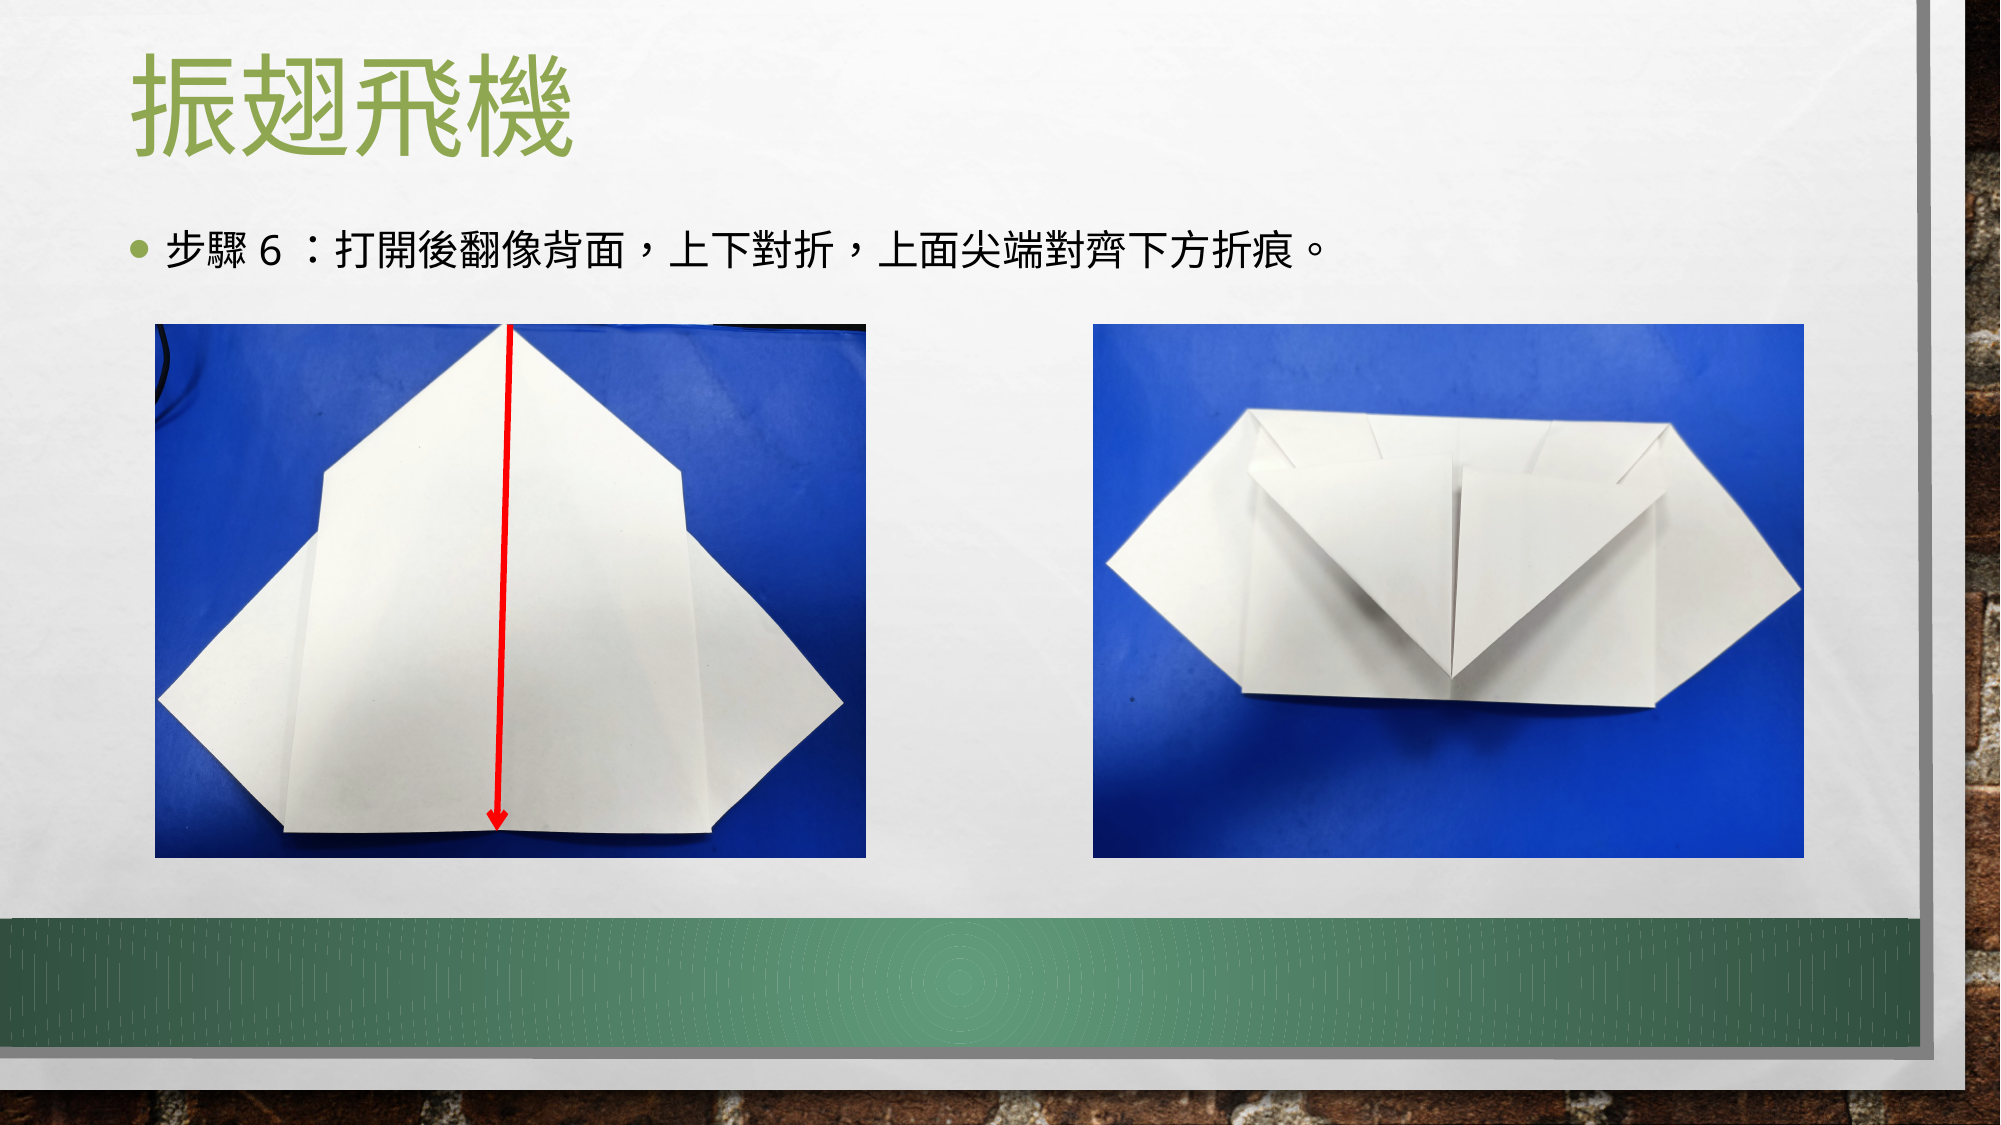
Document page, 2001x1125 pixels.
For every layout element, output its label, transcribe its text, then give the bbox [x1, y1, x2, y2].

picture [1093, 324, 1805, 858]
picture [0, 0, 2000, 1125]
list 步驟6：打開後翻像背面，上下對折，上面尖端對齊下方折痕。 [112, 206, 1818, 882]
title 振翅飛機 [112, 17, 1818, 206]
picture [154, 324, 866, 858]
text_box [496, 324, 511, 832]
